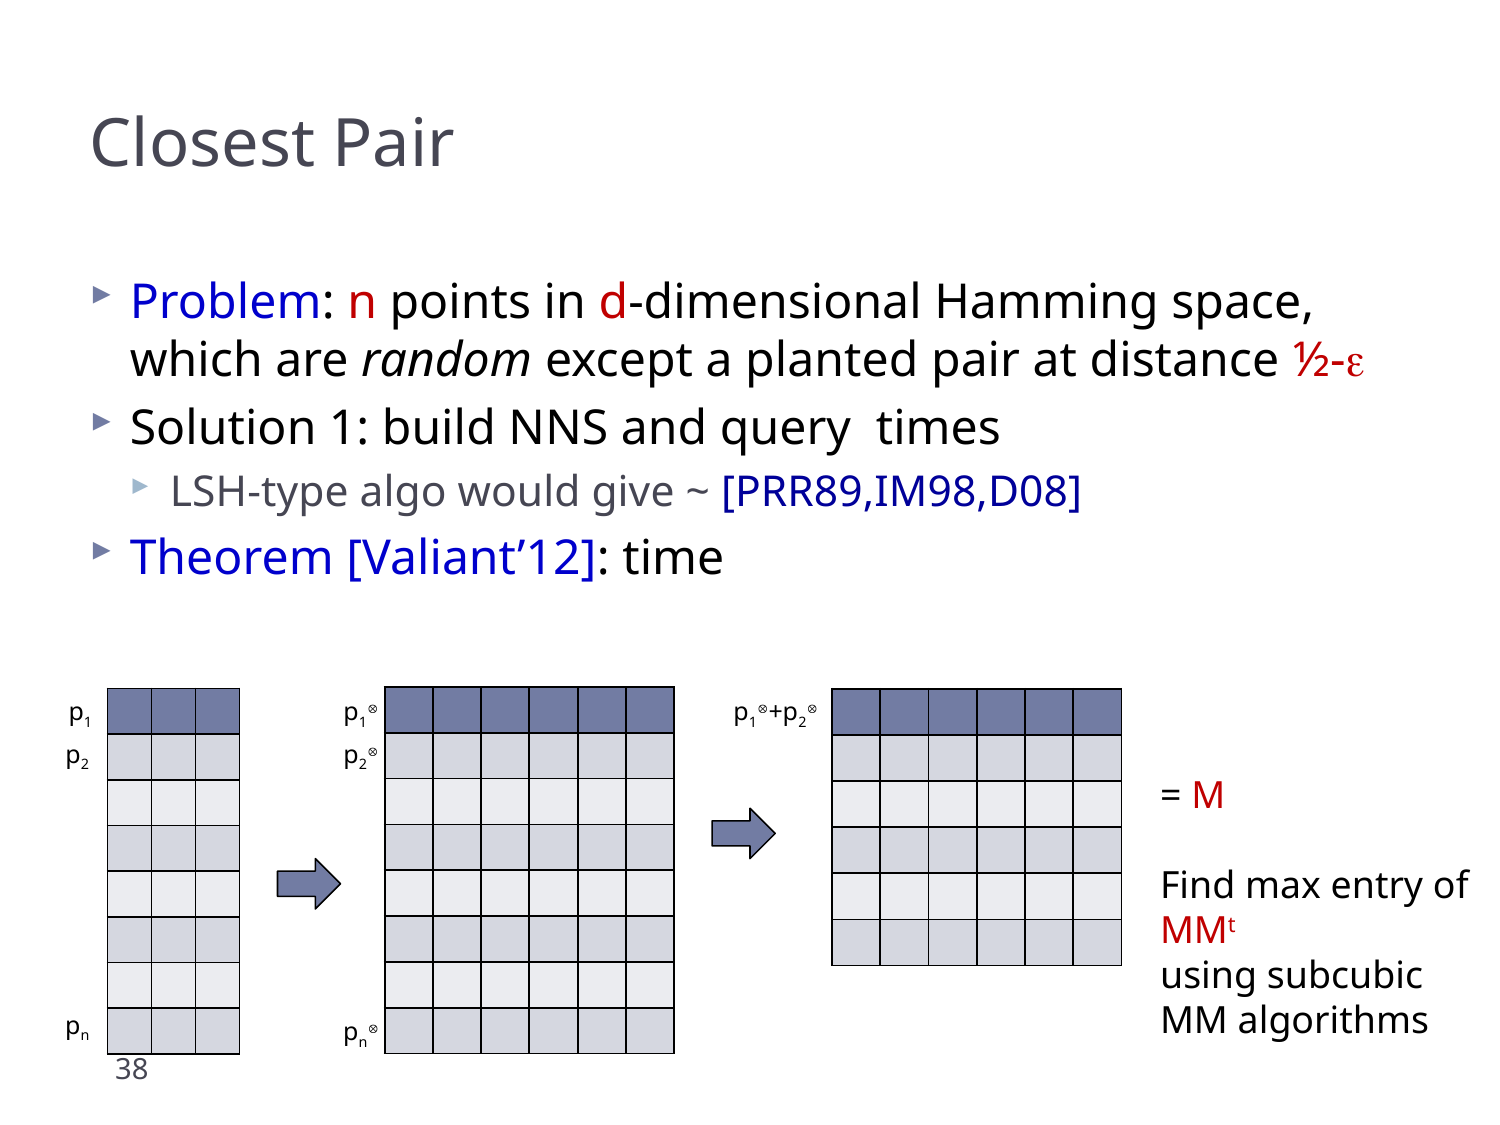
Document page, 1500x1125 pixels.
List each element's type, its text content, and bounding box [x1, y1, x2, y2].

table_cell [978, 920, 1024, 965]
table_cell [482, 871, 528, 915]
table_cell [1074, 736, 1121, 780]
table_cell [152, 872, 195, 916]
table_cell [386, 871, 432, 915]
table_cell [1074, 874, 1121, 919]
table_cell [881, 828, 928, 872]
table_cell [434, 825, 480, 869]
table_cell [152, 1009, 195, 1053]
table_cell [434, 779, 480, 824]
table_cell [530, 779, 577, 824]
table_cell [627, 825, 673, 869]
table_header [627, 688, 673, 732]
table_cell [833, 828, 879, 872]
table_cell [833, 920, 879, 965]
table_cell [627, 871, 673, 915]
table_header [152, 689, 195, 733]
table_cell [108, 1009, 151, 1053]
table_header [929, 690, 976, 734]
table_header [1026, 690, 1072, 734]
text_box p1 [328, 688, 394, 731]
table_cell [196, 826, 239, 870]
table_cell [978, 782, 1024, 826]
table_cell [579, 779, 625, 824]
table_cell [152, 781, 195, 825]
text_box pn [50, 1002, 105, 1051]
table_cell [579, 734, 625, 778]
table_cell [434, 734, 480, 778]
table_header [196, 689, 239, 733]
table_cell [152, 735, 195, 779]
table_cell [530, 825, 577, 869]
table_cell [1026, 874, 1072, 919]
table_cell [1026, 782, 1072, 826]
table_cell [482, 825, 528, 869]
table_cell [579, 963, 625, 1007]
table_cell [386, 963, 432, 1007]
table_cell [108, 872, 151, 916]
table_cell [1026, 828, 1072, 872]
table_cell [929, 782, 976, 826]
table_cell [978, 736, 1024, 780]
table_cell [1074, 920, 1121, 965]
table_cell [530, 734, 577, 778]
table_header [579, 688, 625, 732]
table_cell [482, 779, 528, 824]
table_cell [108, 963, 151, 1007]
table_header [881, 690, 928, 734]
table_header [394, 688, 432, 732]
table_cell [152, 826, 195, 870]
table_cell [108, 781, 151, 825]
table_cell [627, 963, 673, 1007]
table_cell [196, 918, 239, 962]
table_cell [579, 825, 625, 869]
table_cell [196, 735, 239, 779]
text_box [277, 858, 341, 909]
table_cell [1074, 828, 1121, 872]
table_cell [196, 963, 239, 1007]
table_cell [434, 963, 480, 1007]
table_cell [929, 736, 976, 780]
slide_number 38 [100, 1042, 426, 1103]
table_cell [627, 917, 673, 961]
table_cell [1026, 920, 1072, 965]
table_cell [978, 828, 1024, 872]
table_cell [833, 874, 879, 919]
table_header [108, 689, 151, 733]
table_cell [1074, 782, 1121, 826]
table_cell [482, 1009, 528, 1053]
table_header [482, 688, 528, 732]
table_cell [152, 918, 195, 962]
table_header [434, 688, 480, 732]
table_cell [929, 920, 976, 965]
table_cell [196, 781, 239, 825]
table_header [530, 688, 577, 732]
table_cell [108, 826, 151, 870]
table_cell [196, 1009, 239, 1053]
table_cell [929, 874, 976, 919]
table_cell [881, 920, 928, 965]
table_cell [627, 734, 673, 778]
table_header [1074, 690, 1121, 734]
table_cell [108, 735, 151, 779]
table_cell [881, 782, 928, 826]
table_cell [881, 736, 928, 780]
table_cell [386, 917, 432, 961]
table_header [839, 690, 879, 734]
table_cell [482, 917, 528, 961]
table_cell [394, 1009, 432, 1053]
text_box p2 [50, 731, 105, 780]
text_box pn [328, 1008, 394, 1058]
table_cell [929, 828, 976, 872]
title Closest Pair [75, 24, 1425, 188]
table_cell [386, 779, 432, 824]
table_cell [579, 1009, 625, 1053]
table_cell [434, 871, 480, 915]
table_cell [881, 874, 928, 919]
table_cell [627, 779, 673, 824]
table_cell [108, 918, 151, 962]
table_cell [1026, 736, 1072, 780]
text_box = M Find max entry of MMt using subcubic MM algorithms [1145, 764, 1484, 1049]
text_box [712, 808, 776, 859]
table_cell [579, 917, 625, 961]
table_cell [530, 963, 577, 1007]
table_cell [482, 963, 528, 1007]
table_cell [833, 782, 879, 826]
table_cell [978, 874, 1024, 919]
table_cell [833, 736, 879, 780]
table_cell [530, 1009, 577, 1053]
text_box p1 [53, 688, 108, 738]
table_cell [434, 917, 480, 961]
text_box p1+p2 [718, 688, 839, 738]
table_cell [394, 734, 432, 778]
text_box p2 [328, 731, 394, 780]
table_cell [627, 1009, 673, 1053]
table_cell [434, 1009, 480, 1053]
table_header [978, 690, 1024, 734]
table_cell [530, 917, 577, 961]
table_cell [530, 871, 577, 915]
table_cell [482, 734, 528, 778]
table_cell [386, 825, 432, 869]
table_cell [579, 871, 625, 915]
table_cell [152, 963, 195, 1007]
table_cell [196, 872, 239, 916]
